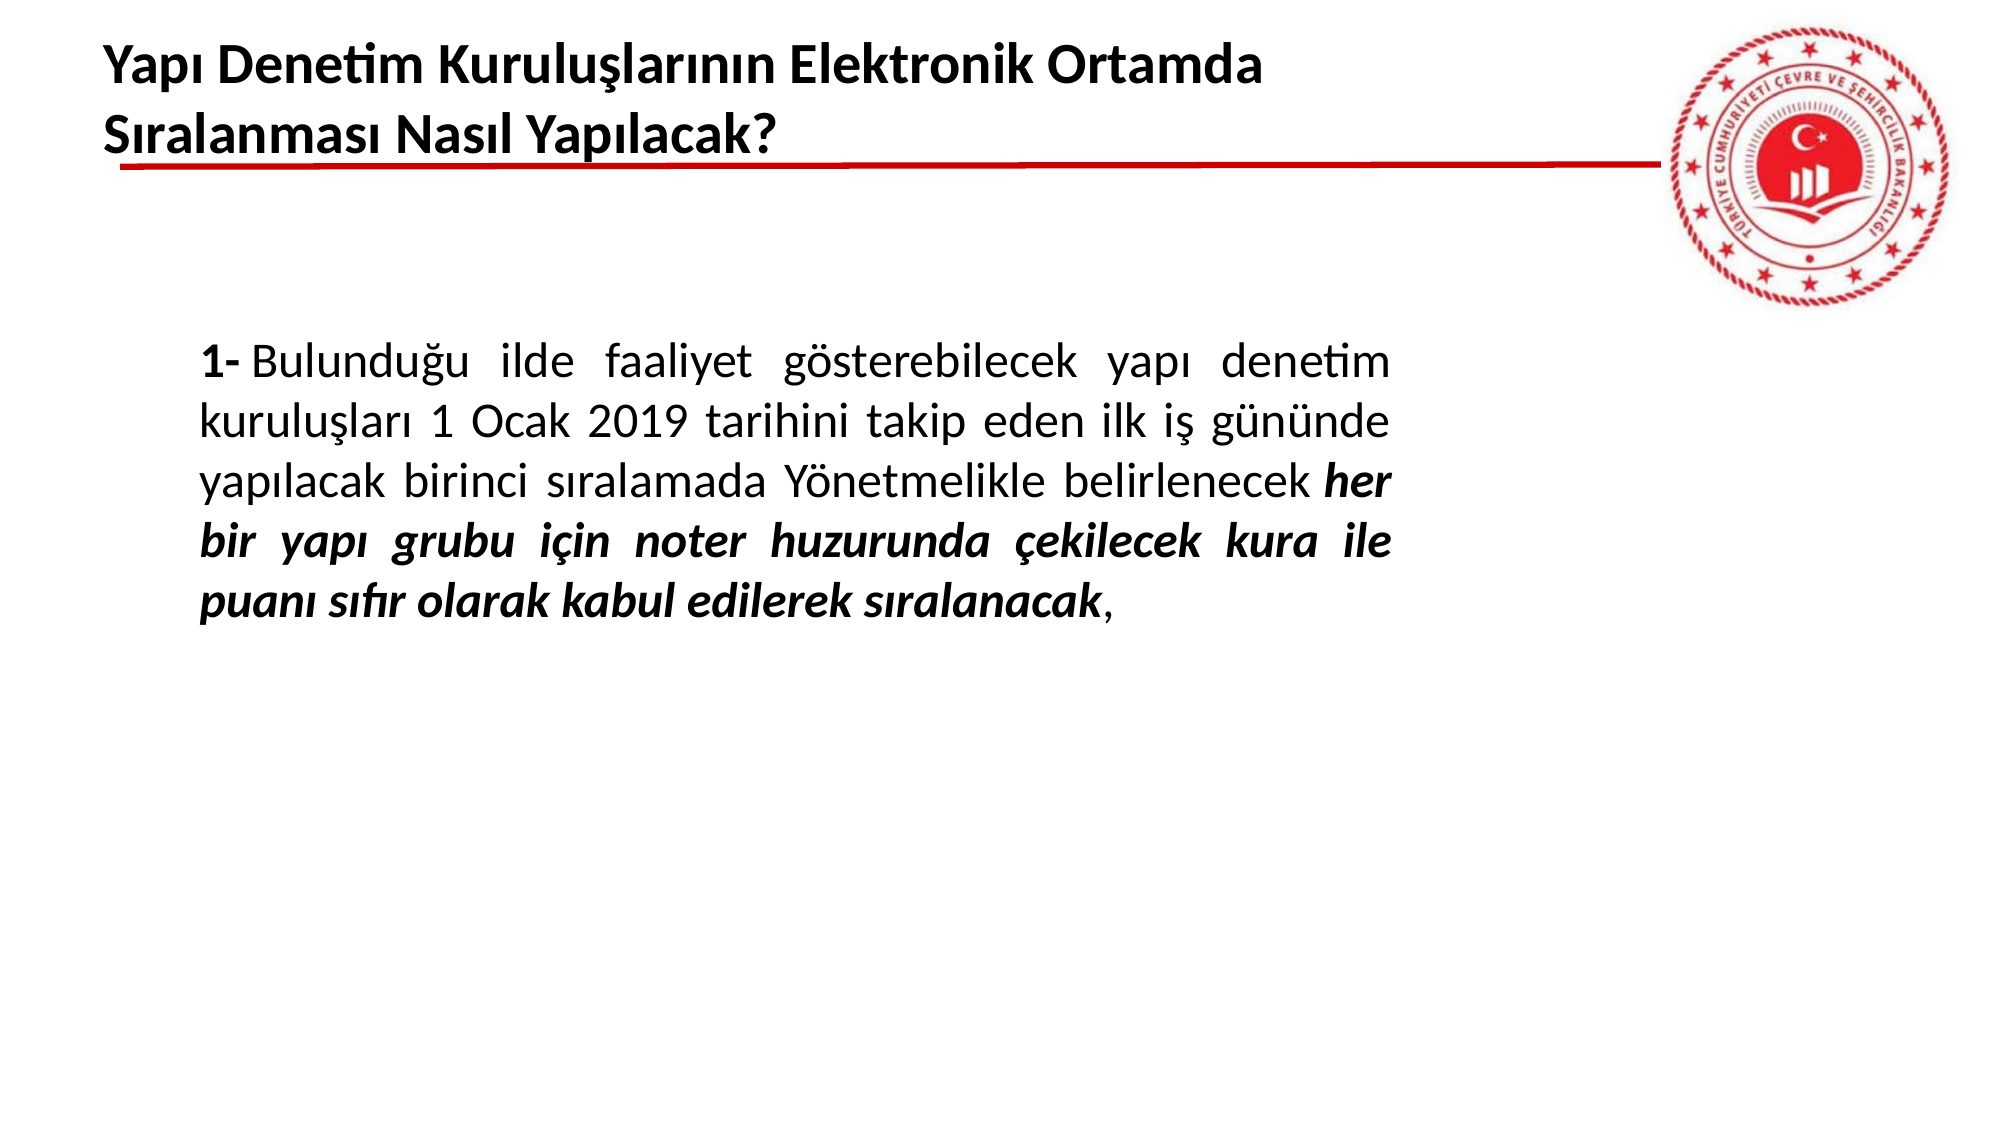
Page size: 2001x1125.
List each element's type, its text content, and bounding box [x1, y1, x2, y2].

picture [1660, 18, 1964, 311]
text_box Yapı Denetim Kuruluşlarının Elektronik Ortamda Sıralanması Nasıl Yapılacak? [89, 17, 1407, 173]
text_box 1- Bulunduğu ilde faaliyet gösterebilecek yapı denetim kuruluşları 1 Ocak 2019 tarihini takip eden ilk iş gününde yapılacak birinci sıralamada Yönetmelikle belirlenecek her bir yapı grubu için noter huzurunda çekilecek kura ile puanı sıfır olarak kabul edilerek sıralanacak, [184, 320, 1407, 635]
